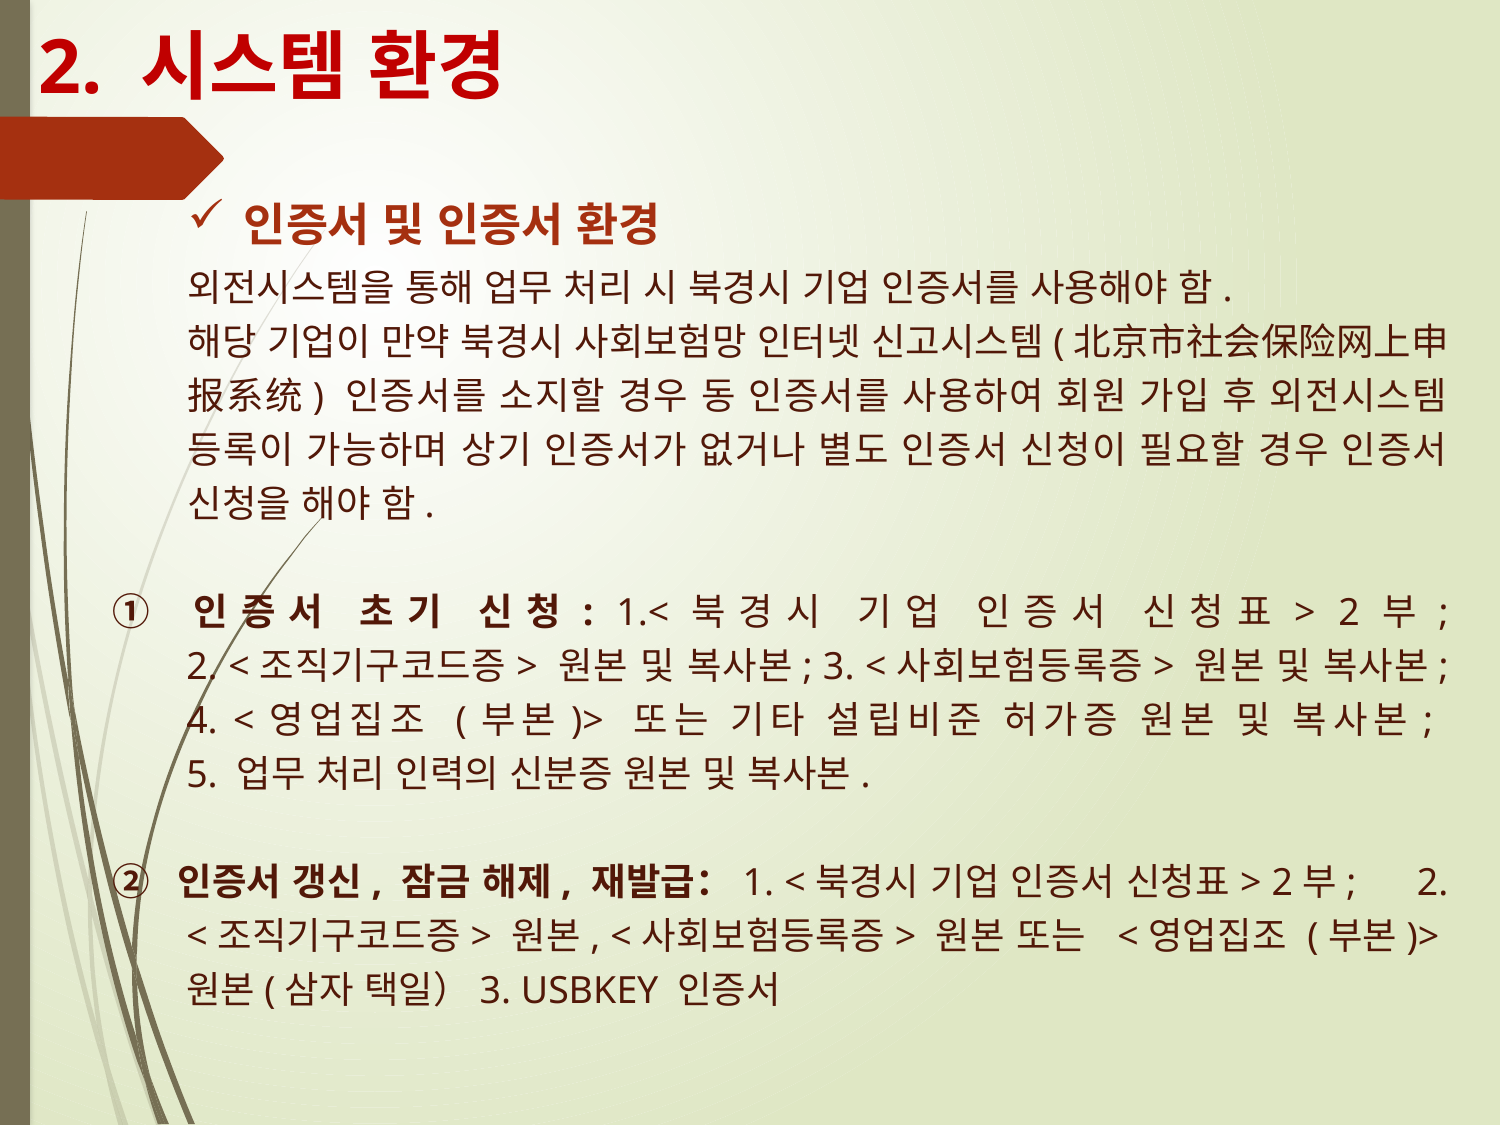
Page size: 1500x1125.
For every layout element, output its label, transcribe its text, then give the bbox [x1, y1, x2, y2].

text_box 2. 시스템 환경 [23, 11, 781, 117]
text_box 인증서 및 인증서 환경 외전시스템을 통해 업무 처리 시 북경시 기업 인증서를 사용해야 함. 해당 기업이 만약 북경시 사회보험망 인터넷 신고시스템(北京市社会保险网上申报系统) 인증서를 소지할 경우 동 인증서를 사용하여 회원 가입 후 외전시스템 등록이 가능하며 상기 인증서가 없거나 별도 인증서 신청이 필요할 경우 인증서 신청을 해야 함. ① 인증서 초기 신청: 1.<북경시 기업 인증서 신청표> 2부; 2. <조직기구코드증> 원본 및 복사본; 3. <사회보험등록증> 원본 및 복사본; 4. <영업집조 (부본)> 또는 기타 설립비준 허가증 원본 및 복사본; 5. 업무 처리 인력의 신분증 원본 및 복사본. ② 인증서 갱신, 잠금 해제, 재발급：1. <북경시 기업 인증서 신청표> 2부; 2. <조직기구코드증> 원본, <사회보험등록증> 원본 또는 <영업집조 (부본)>원본(삼자 택일）3. USBKEY 인증서 [97, 172, 1464, 1019]
